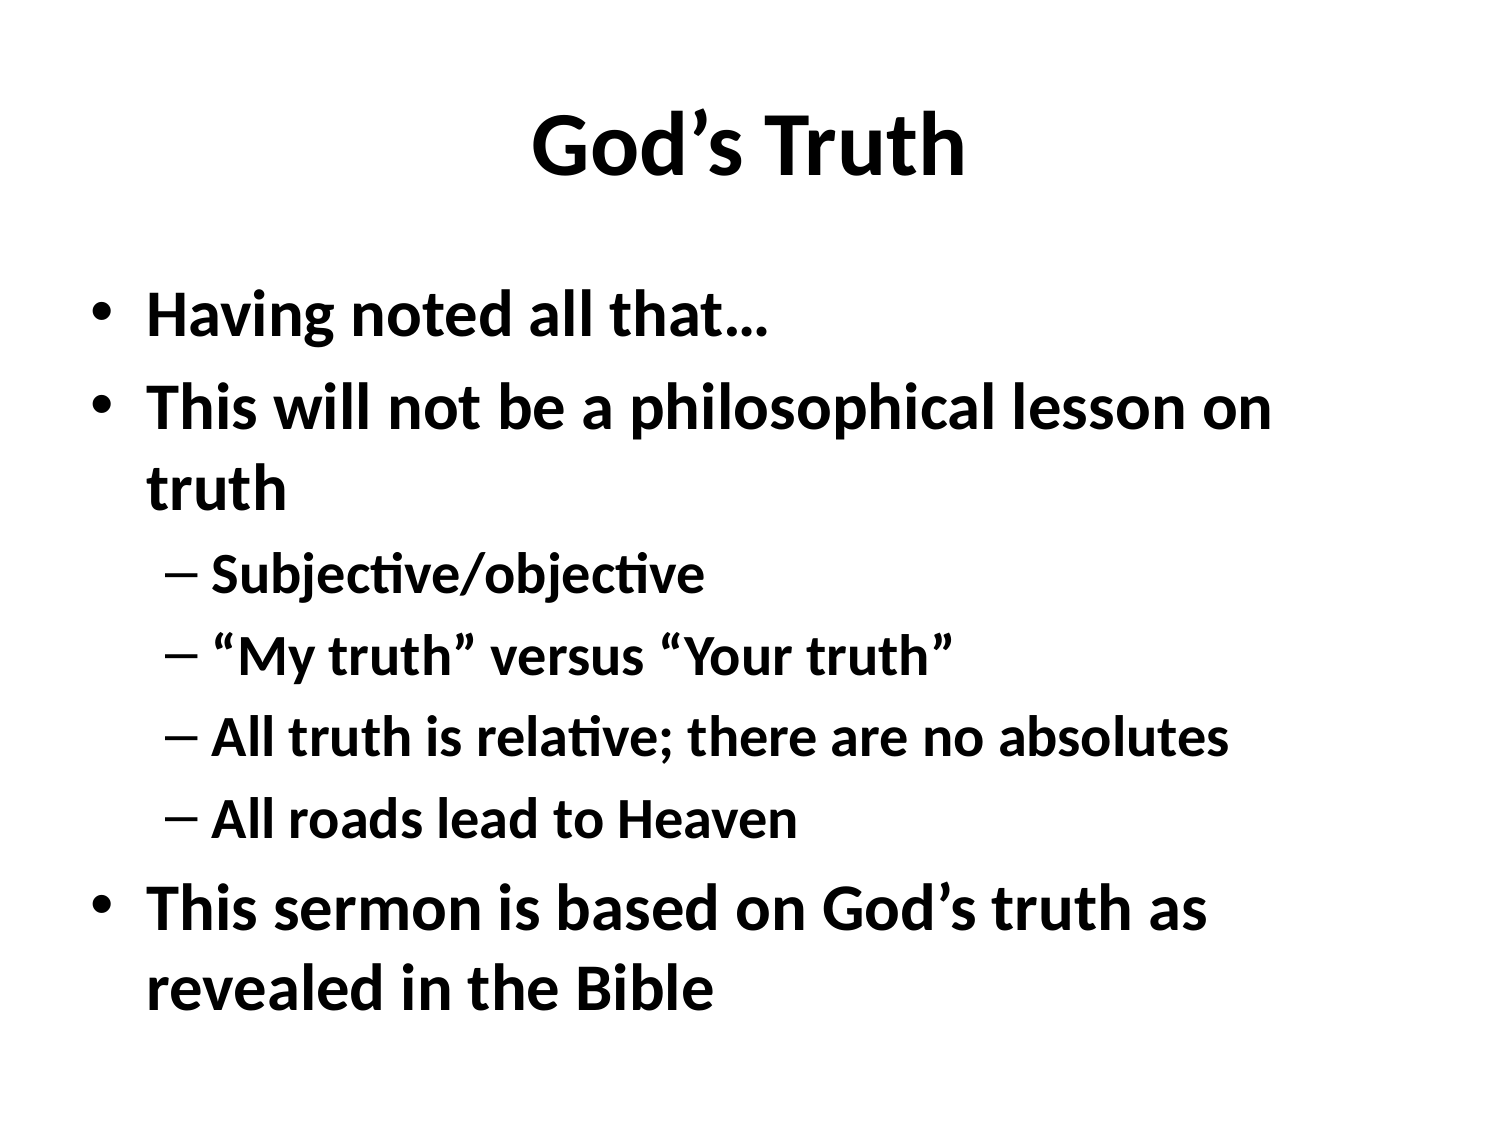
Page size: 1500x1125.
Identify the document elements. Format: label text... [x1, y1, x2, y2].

title God’s Truth [75, 45, 1425, 233]
list Having noted all that… This will not be a philosophical lesson on truth Subjective/objective “My truth” versus “Your truth” All truth is relative; there are no absolutes All roads lead to Heaven This sermon is based on God’s truth as revealed in the Bible [75, 262, 1425, 1088]
